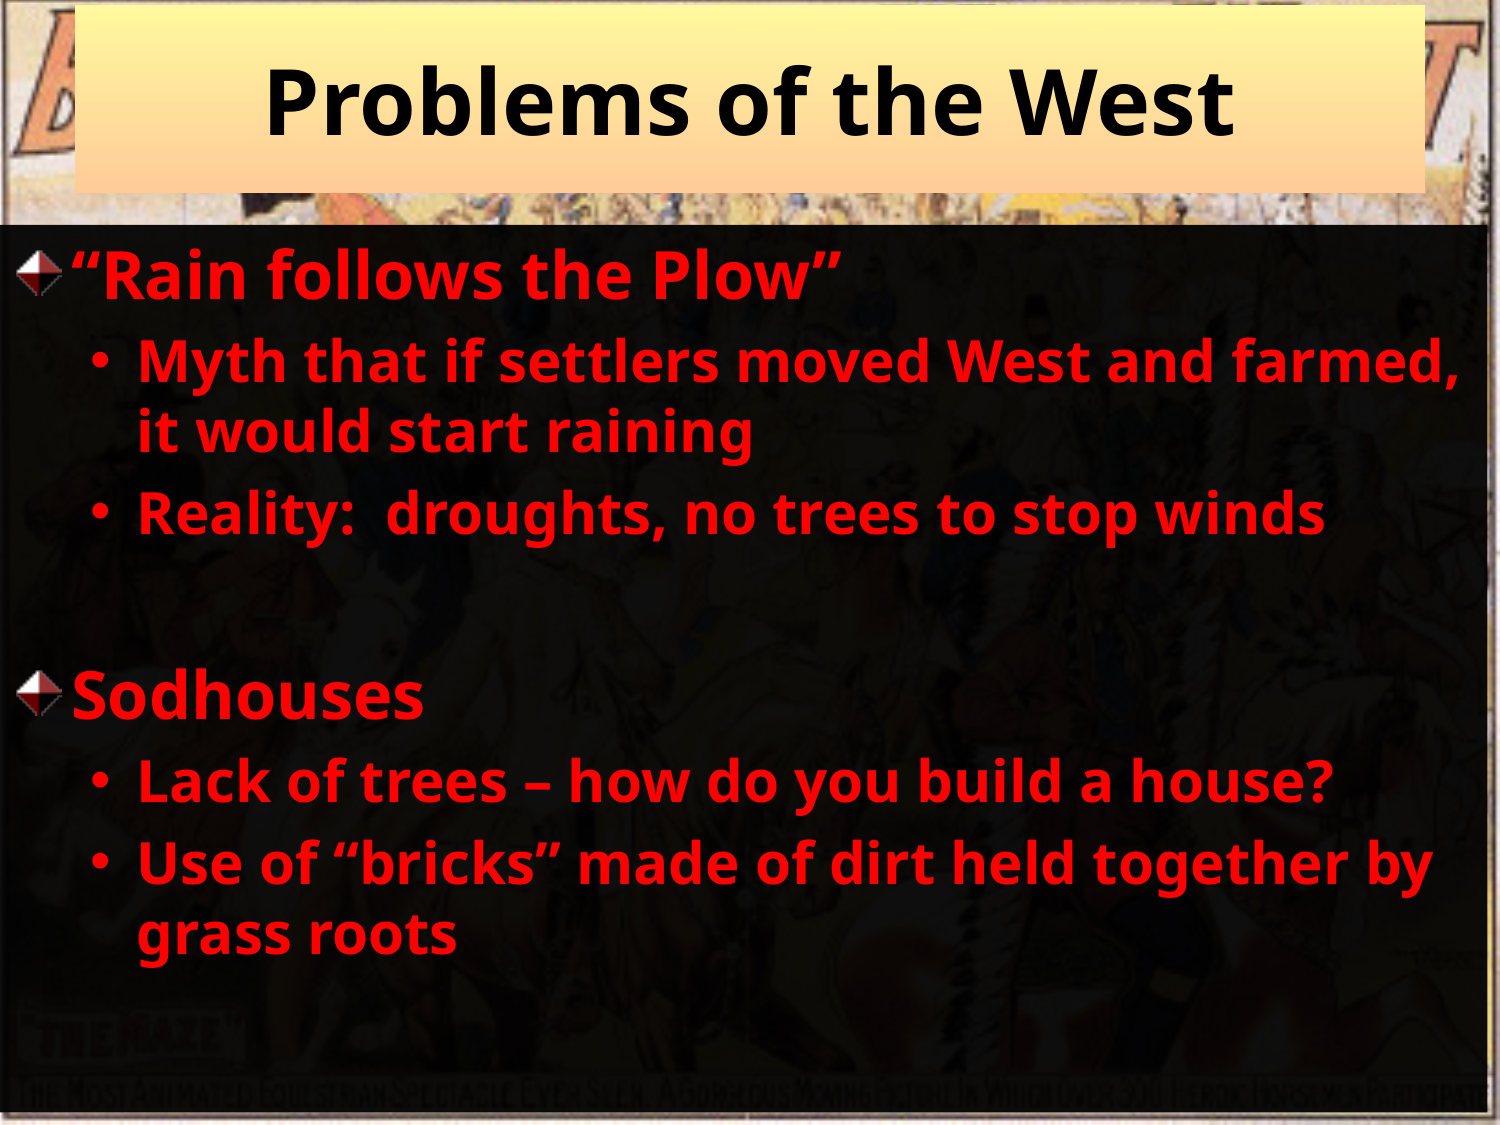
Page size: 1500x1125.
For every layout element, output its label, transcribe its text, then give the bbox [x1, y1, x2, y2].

list “Rain follows the Plow” Myth that if settlers moved West and farmed, it would start raining Reality: droughts, no trees to stop winds Sodhouses Lack of trees – how do you build a house? Use of “bricks” made of dirt held together by grass roots [0, 224, 1488, 1113]
title Problems of the West [75, 5, 1425, 193]
picture [15, 249, 62, 296]
picture [15, 669, 62, 716]
picture [0, 0, 1500, 1125]
